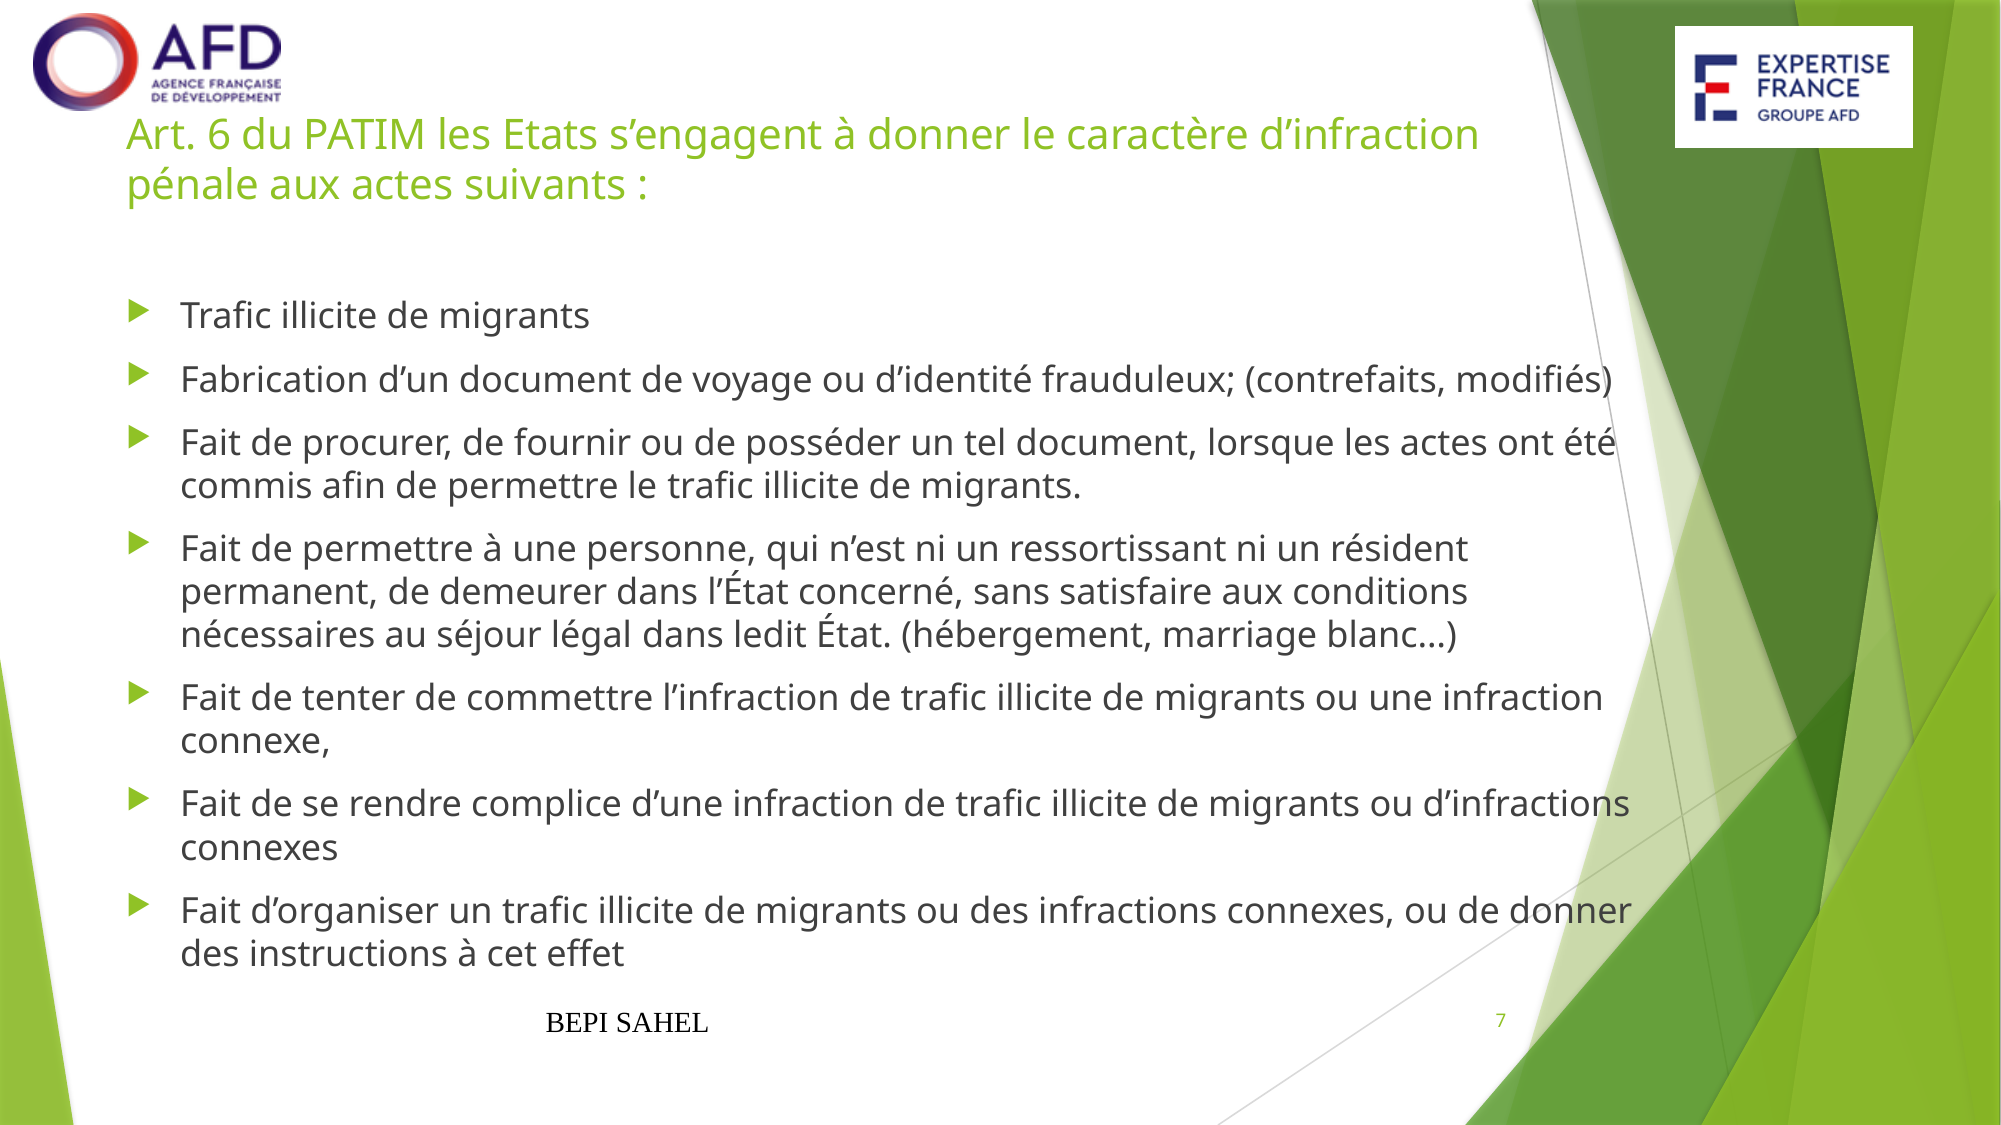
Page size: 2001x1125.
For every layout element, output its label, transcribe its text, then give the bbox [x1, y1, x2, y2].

picture [1675, 25, 1913, 149]
footer BEPI SAHEL [111, 991, 1145, 1051]
title Art. 6 du PATIM les Etats s’engagent à donner le caractère d’infraction pénale aux actes suivants : [111, 99, 1522, 268]
list Trafic illicite de migrants Fabrication d’un document de voyage ou d’identité frauduleux; (contrefaits, modifiés) Fait de procurer, de fournir ou de posséder un tel document, lorsque les actes ont été commis afin de permettre le trafic illicite de migrants. Fait de permettre à une personne, qui n’est ni un ressortissant ni un résident permanent, de demeurer dans l’État concerné, sans satisfaire aux conditions nécessaires au séjour légal dans ledit État. (hébergement, marriage blanc…) Fait de tenter de commettre l’infraction de trafic illicite de migrants ou une infraction connexe, Fait de se rendre complice d’une infraction de trafic illicite de migrants ou d’infractions connexes Fait d’organiser un trafic illicite de migrants ou des infractions connexes, ou de donner des instructions à cet effet [111, 285, 1676, 991]
slide_number 7 [1409, 991, 1522, 1051]
picture [33, 13, 282, 112]
